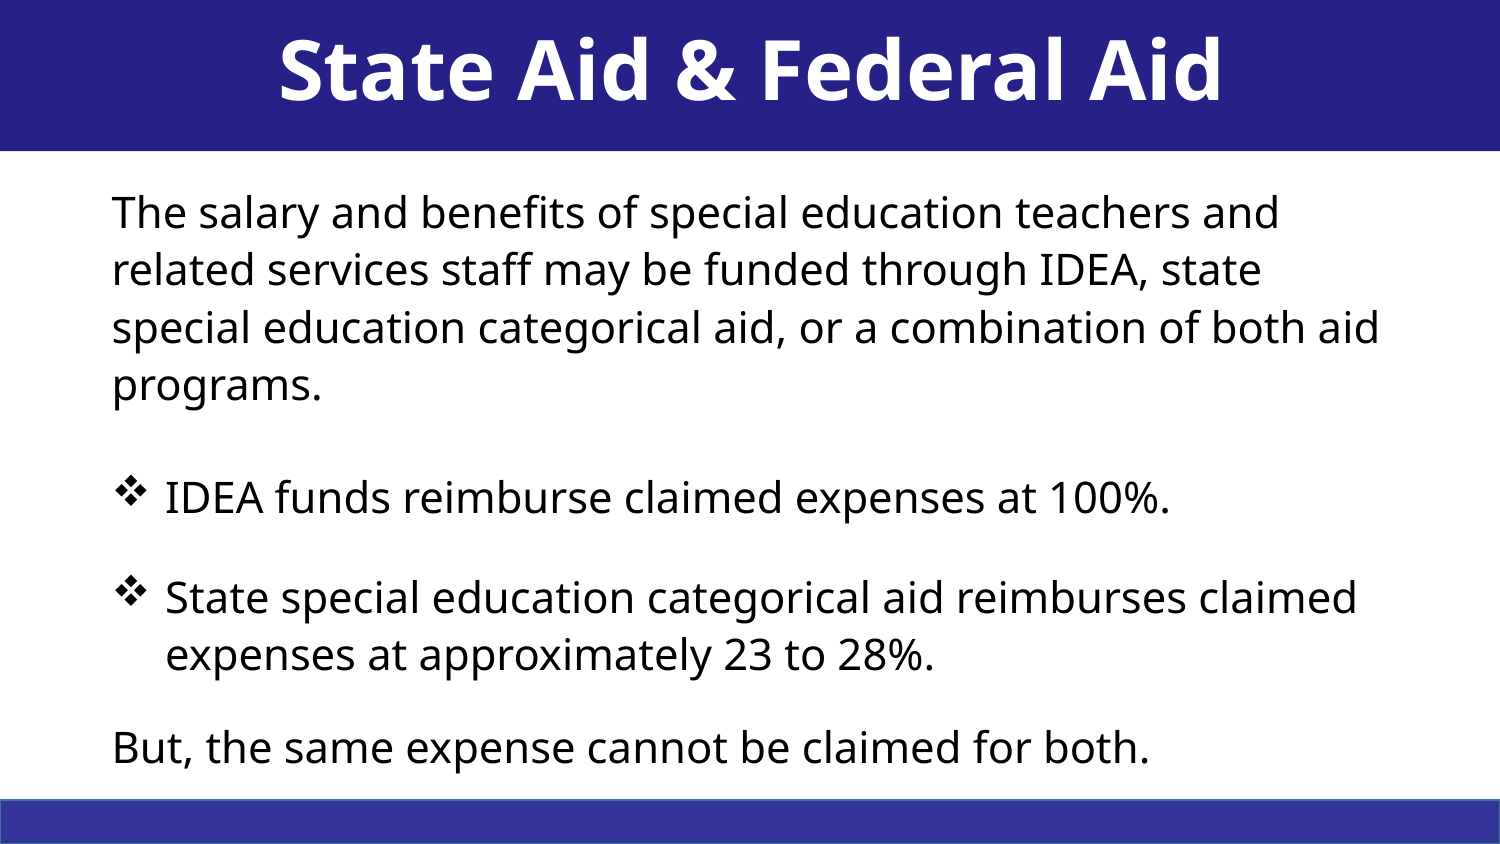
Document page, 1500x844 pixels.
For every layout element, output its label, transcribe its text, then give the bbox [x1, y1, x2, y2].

list The salary and benefits of special education teachers and related services staff may be funded through IDEA, state special education categorical aid, or a combination of both aid programs. IDEA funds reimburse claimed expenses at 100%. State special education categorical aid reimburses claimed expenses at approximately 23 to 28%. But, the same expense cannot be claimed for both. [96, 172, 1424, 782]
title State Aid & Federal Aid [32, 21, 1472, 136]
